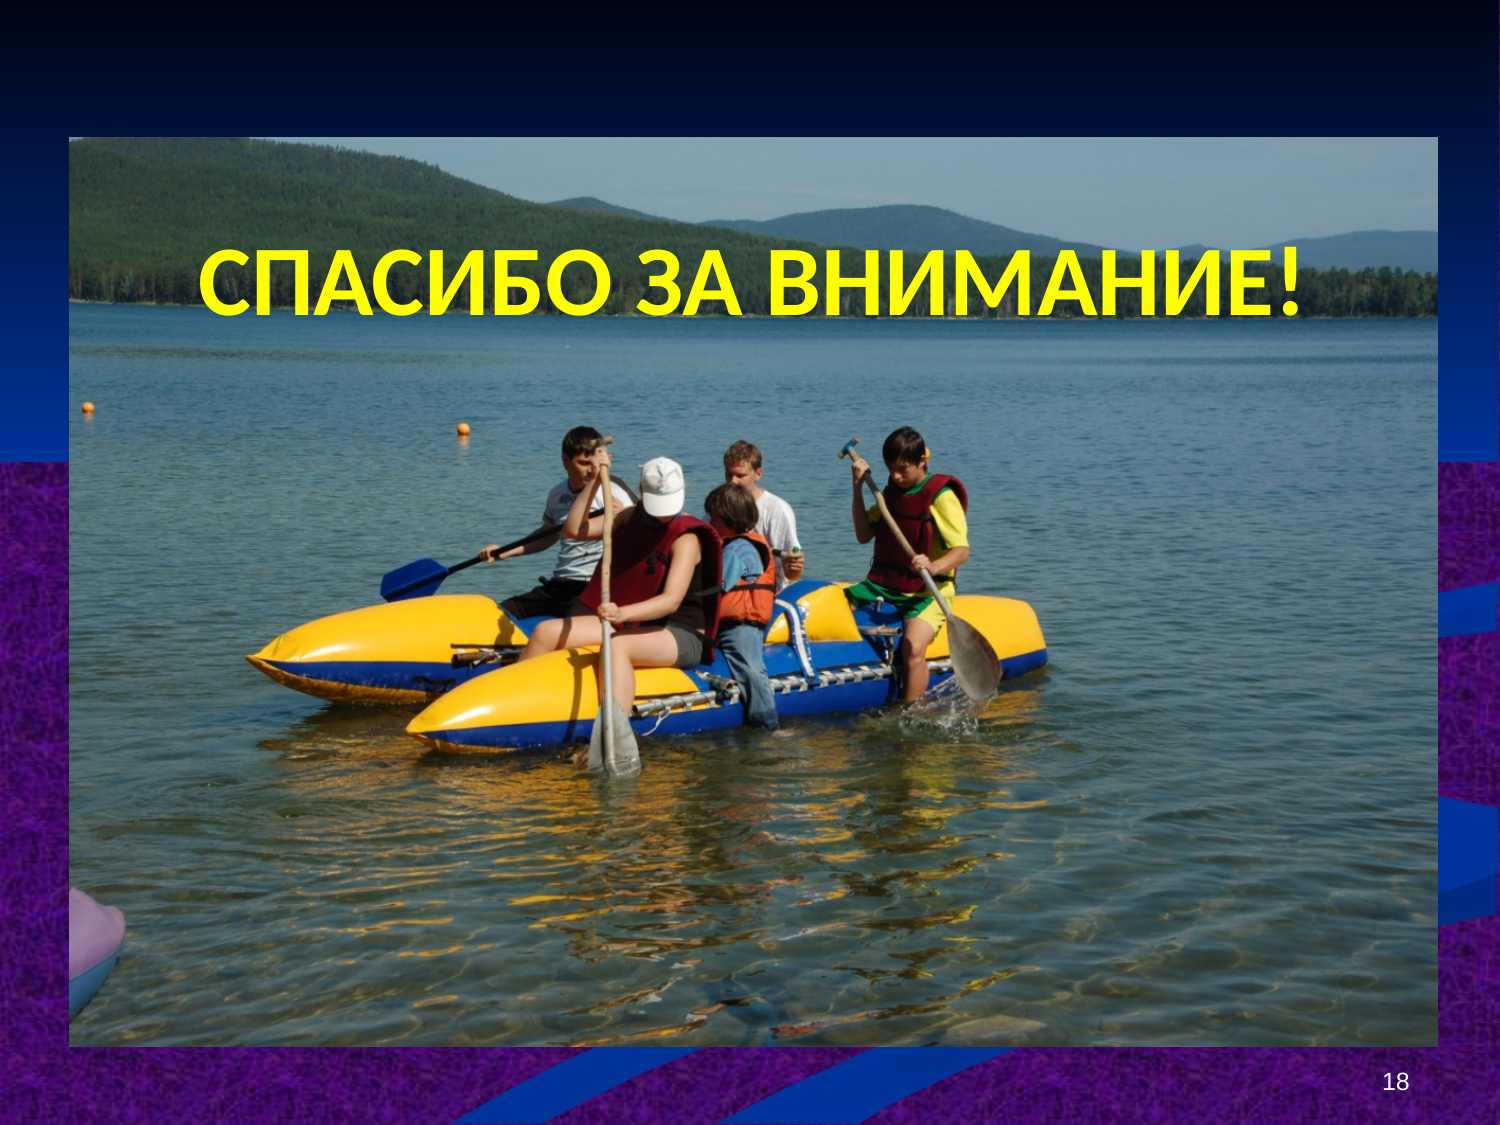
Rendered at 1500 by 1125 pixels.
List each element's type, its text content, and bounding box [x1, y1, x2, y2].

picture [0, 0, 1500, 1125]
slide_number 18 [1074, 1056, 1426, 1104]
